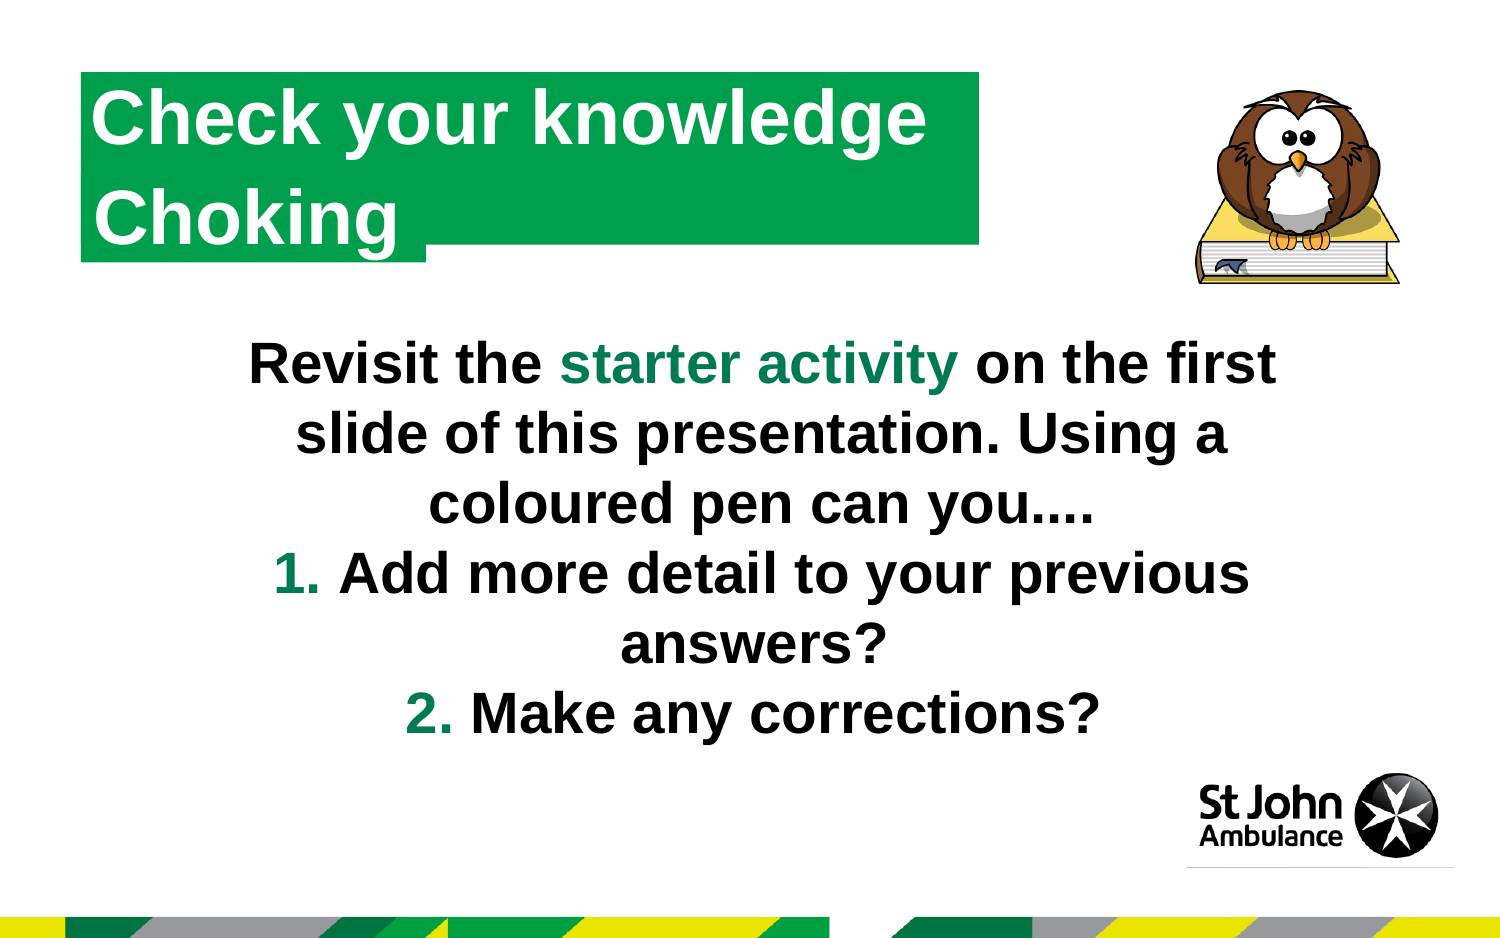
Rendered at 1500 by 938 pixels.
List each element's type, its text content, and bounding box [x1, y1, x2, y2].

list Choking [80, 172, 426, 263]
text_box Revisit the starter activity on the first slide of this presentation. Using a coloured pen can you.... 1. Add more detail to your previous answers? 2. Make any corrections? [183, 317, 1342, 860]
picture [1195, 90, 1400, 284]
picture [1186, 762, 1455, 868]
title Check your knowledge [80, 72, 979, 245]
picture [0, 897, 1500, 938]
